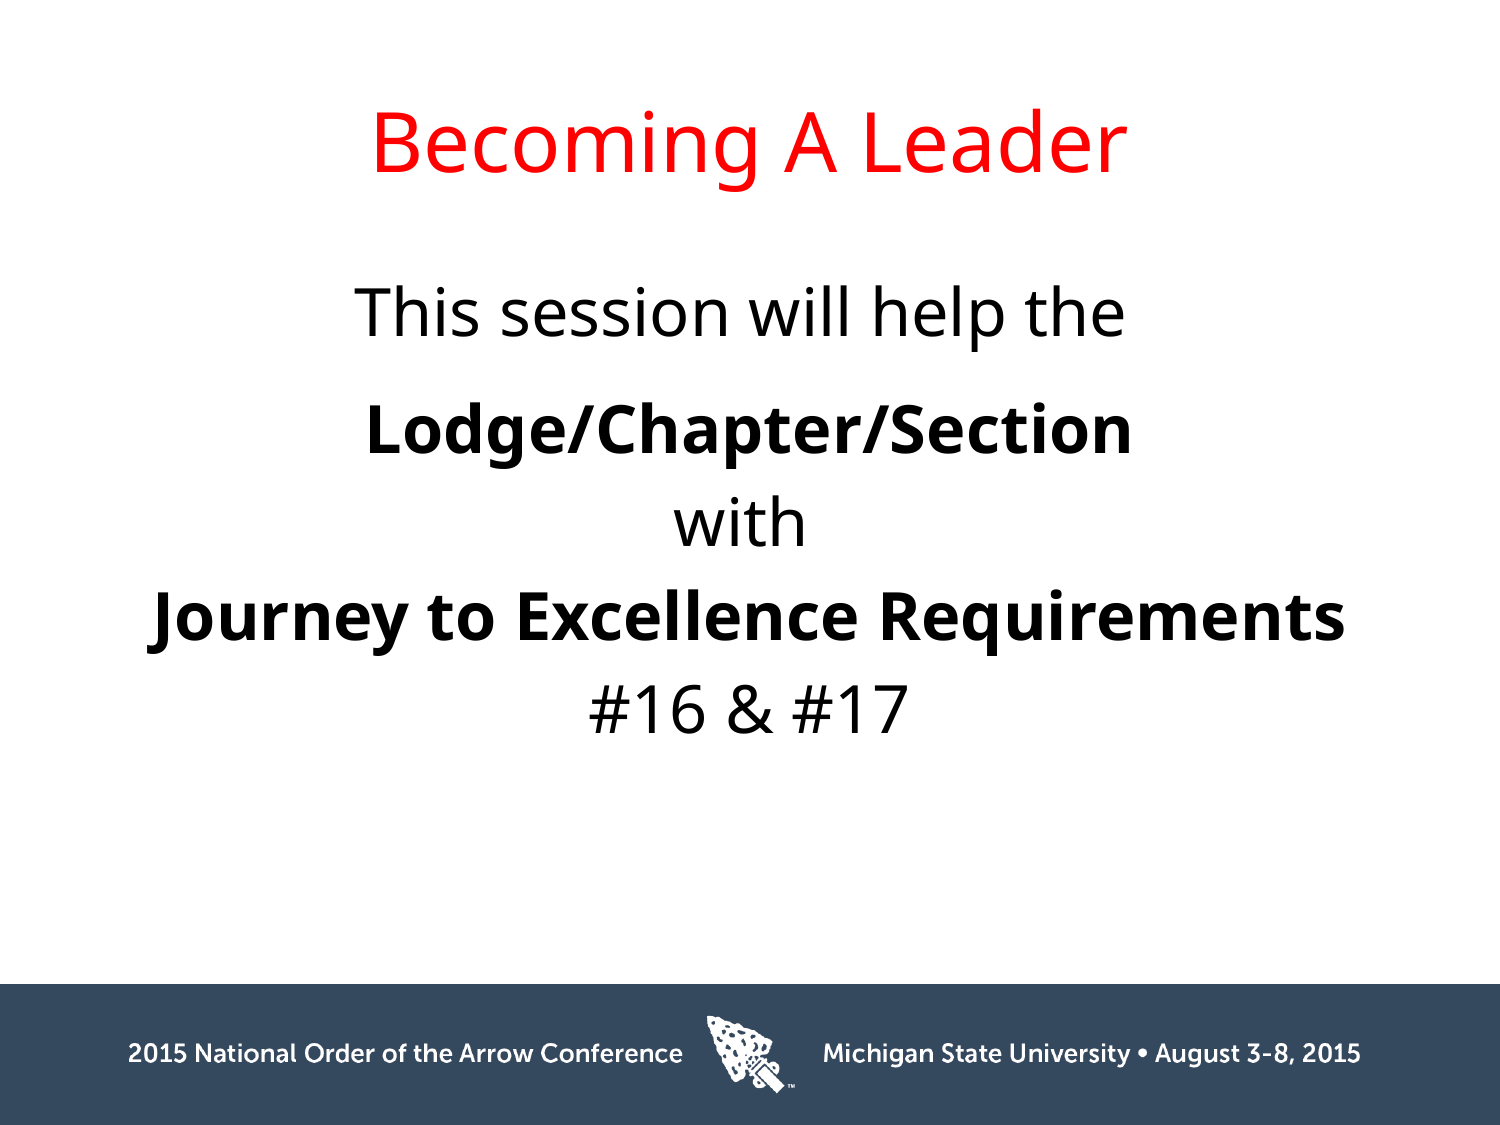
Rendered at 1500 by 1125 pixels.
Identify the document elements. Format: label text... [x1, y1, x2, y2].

picture [0, 0, 1500, 1125]
title Becoming A Leader [75, 45, 1425, 233]
list This session will help the Lodge/Chapter/Section with Journey to Excellence Requirements #16 & #17 [75, 262, 1425, 927]
